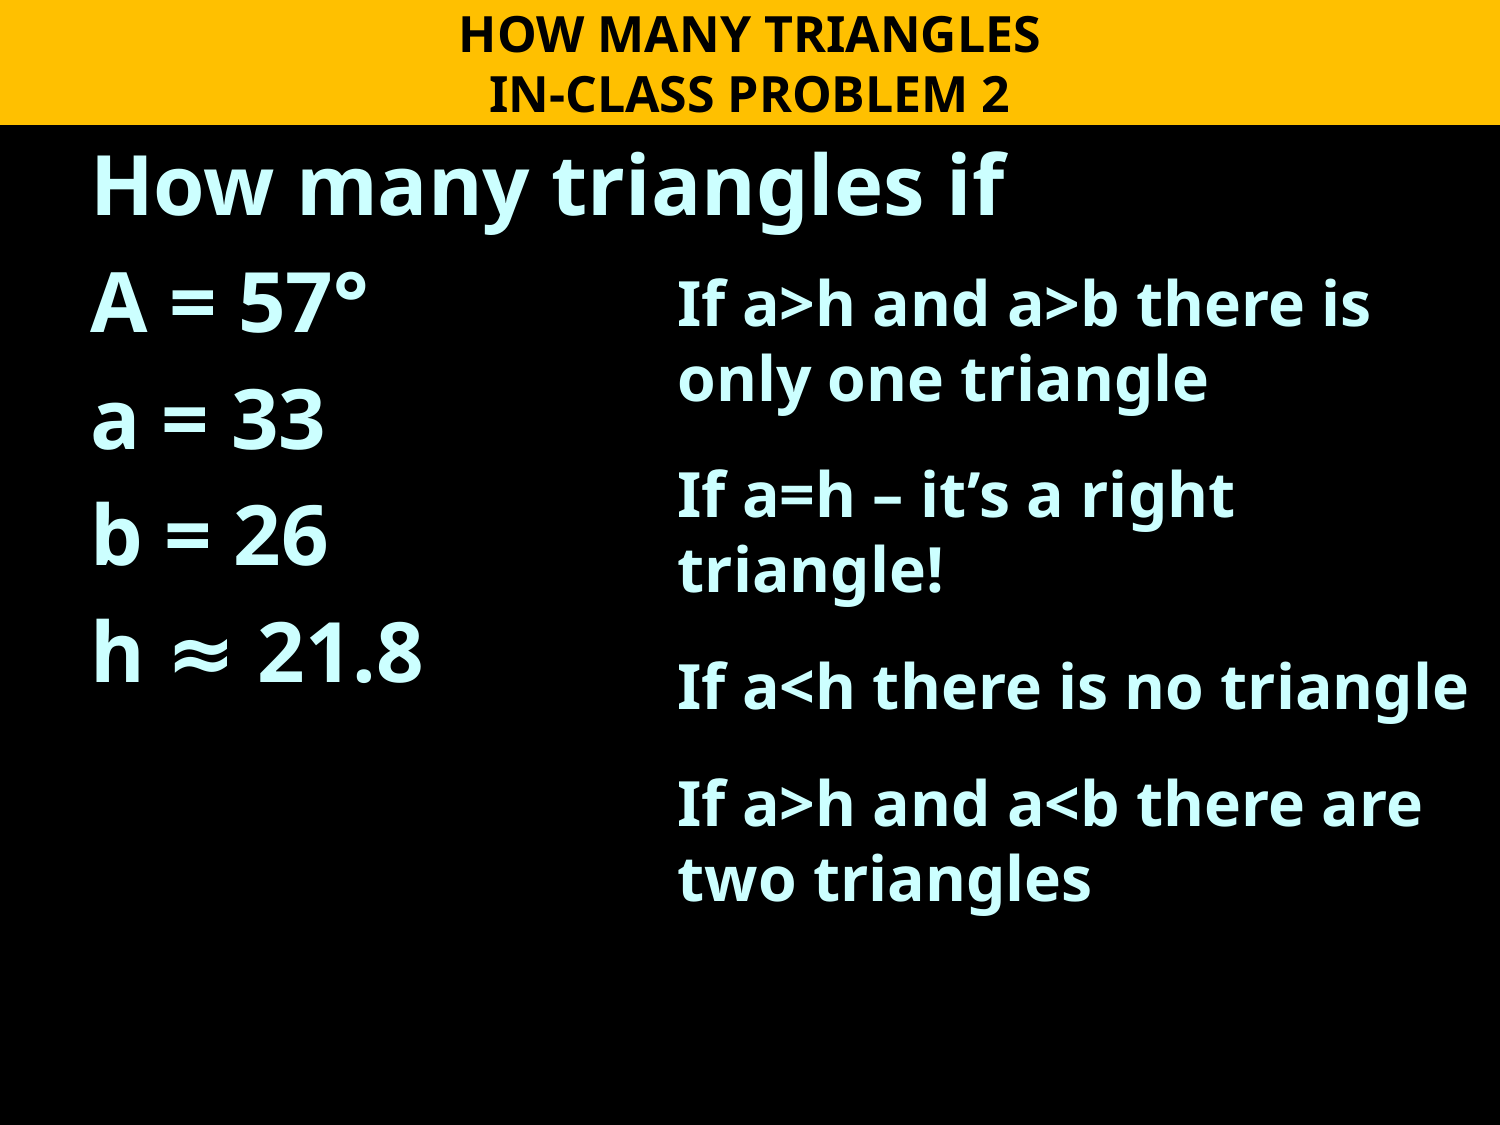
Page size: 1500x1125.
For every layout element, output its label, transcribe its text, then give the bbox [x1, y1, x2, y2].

list How many triangles if A = 57° a = 33 b = 26 h ≈ 21.8 [75, 125, 1500, 1050]
text_box HOW MANY TRIANGLES IN-CLASS PROBLEM 2 [0, 0, 1500, 125]
text_box If a>h and a>b there is only one triangle If a=h – it’s a right triangle! If a<h there is no triangle If a>h and a<b there are two triangles [662, 256, 1500, 1038]
